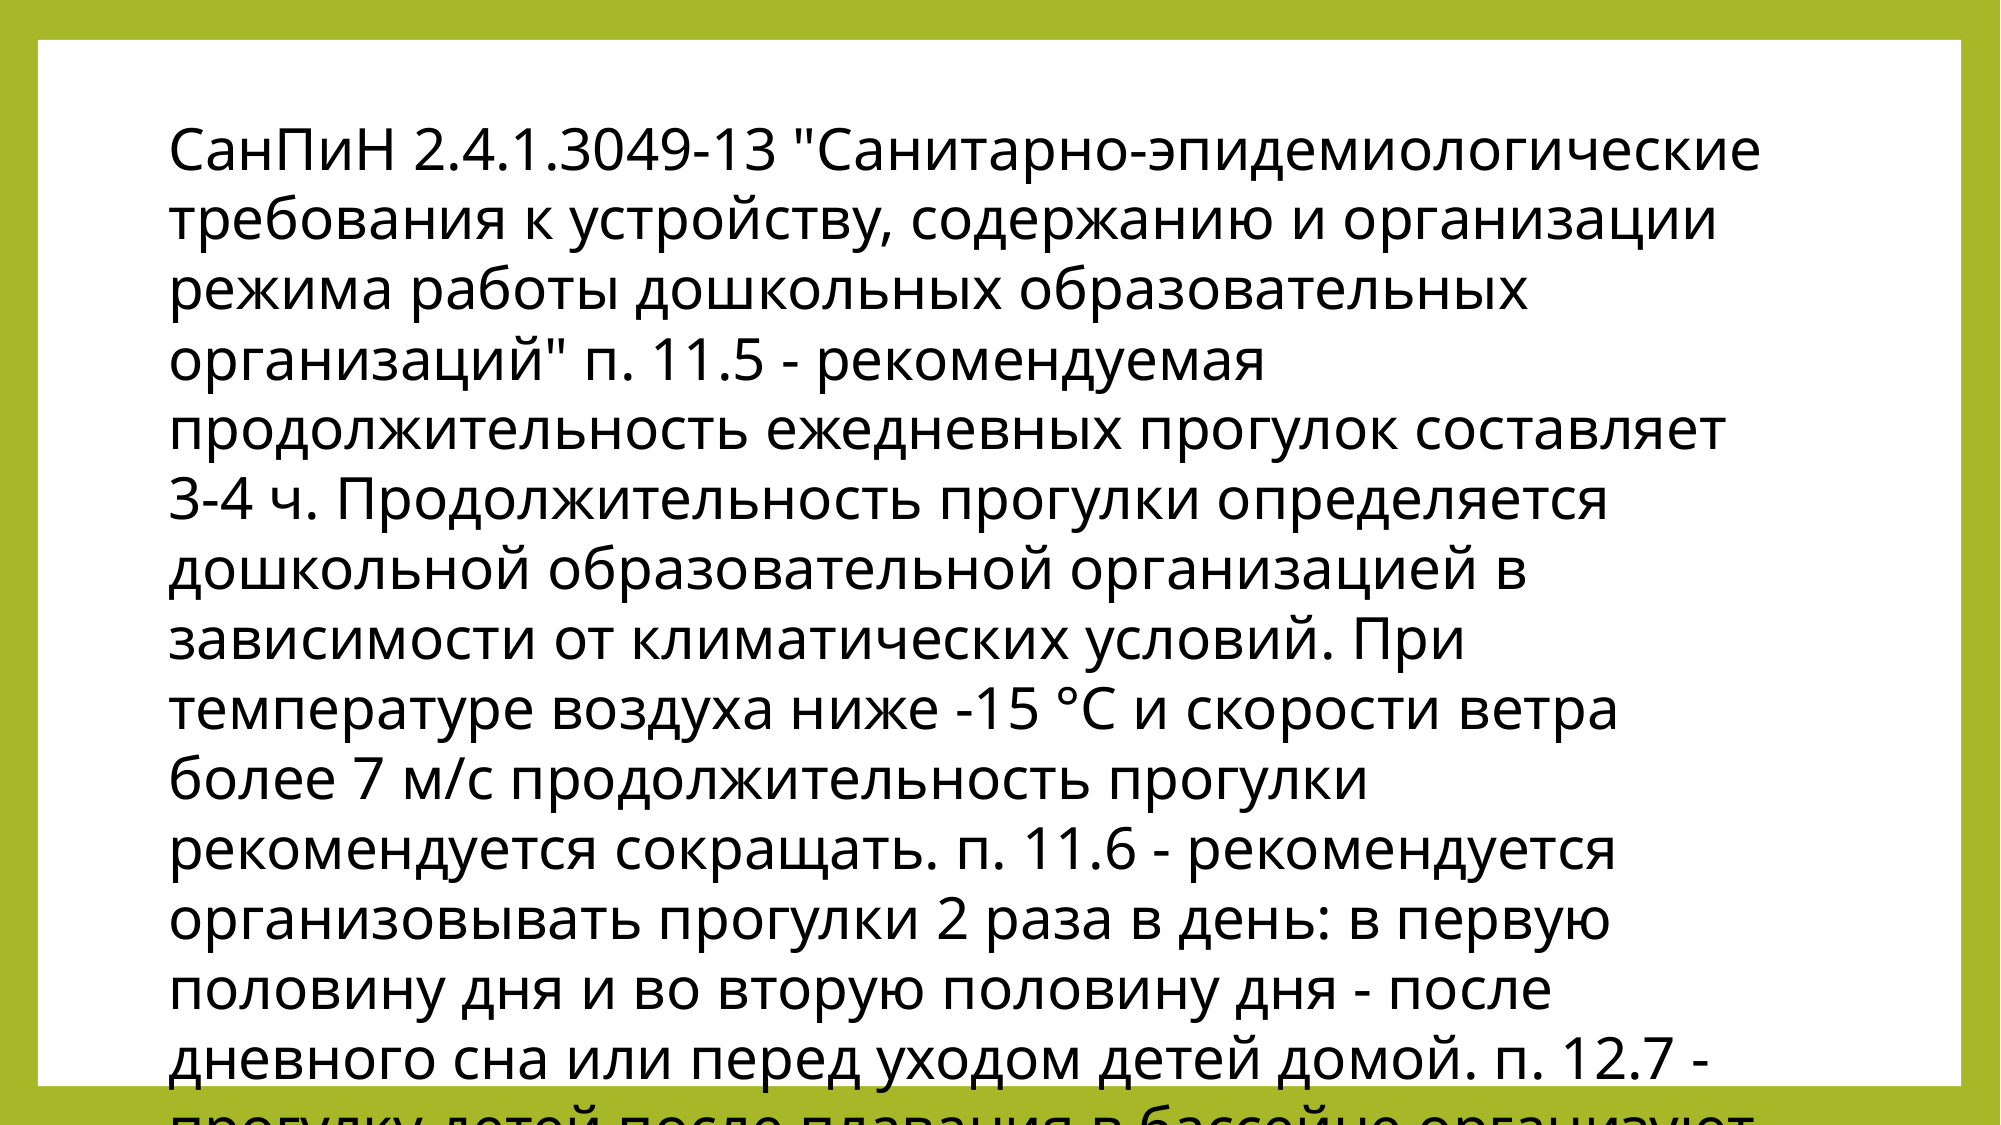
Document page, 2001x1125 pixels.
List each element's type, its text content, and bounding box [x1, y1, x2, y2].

text_box СанПиН 2.4.1.3049-13 "Санитарно-эпидемиологические требования к устройству, содержанию и организации режима работы дошкольных образовательных организаций" п. 11.5 - рекомендуемая продолжительность ежедневных прогулок составляет 3-4 ч. Продолжительность прогулки определяется дошкольной образовательной организацией в зависимости от климатических условий. При температуре воздуха ниже -15 °C и скорости ветра более 7 м/с продолжительность прогулки рекомендуется сокращать. п. 11.6 - рекомендуется организовывать прогулки 2 раза в день: в первую половину дня и во вторую половину дня - после дневного сна или перед уходом детей домой. п. 12.7 - прогулку детей после плавания в бассейне организуют не менее чем через 50 мин в целях предупреждения переохлаждения воспитанников. [153, 34, 1791, 1125]
